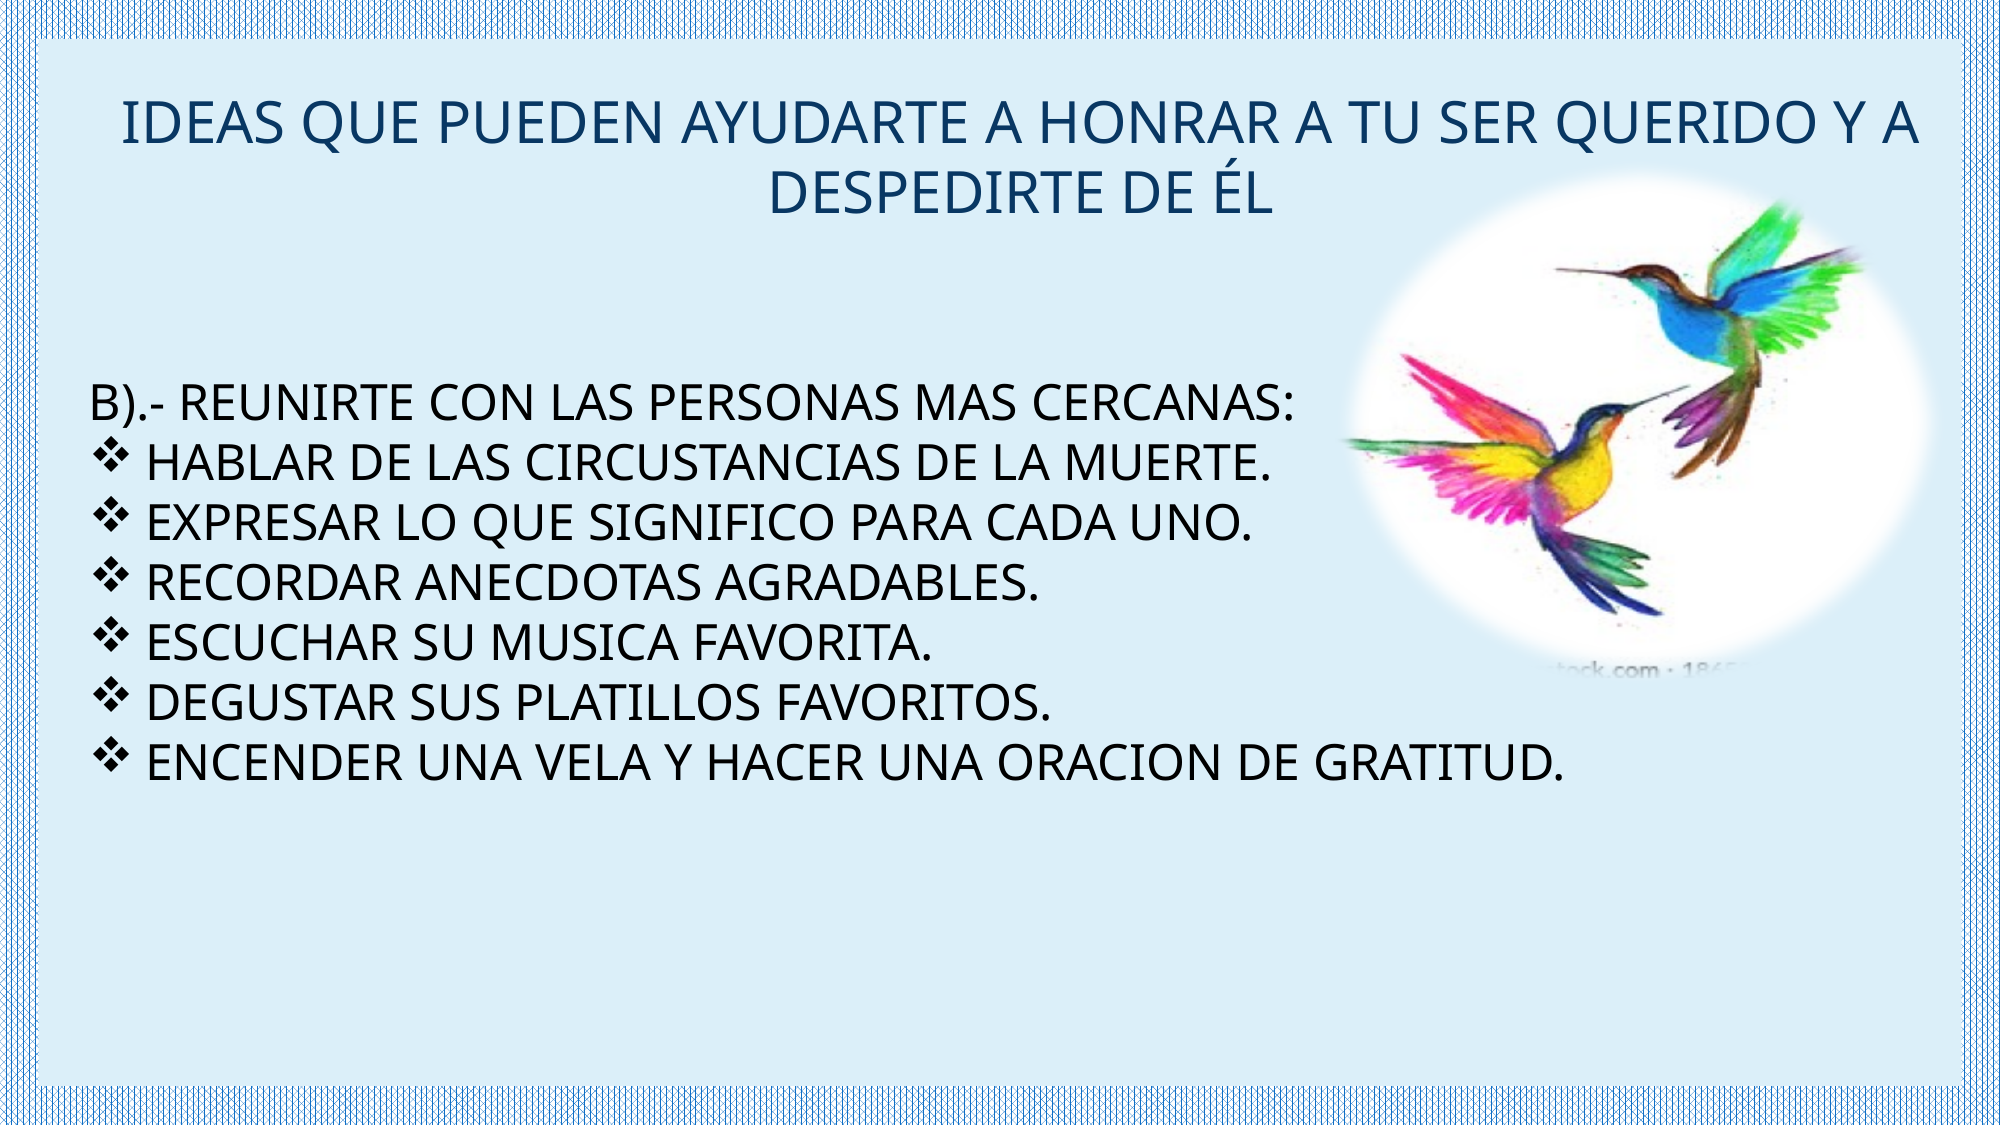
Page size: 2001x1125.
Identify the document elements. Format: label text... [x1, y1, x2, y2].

picture [1333, 156, 1948, 687]
text_box B).- REUNIRTE CON LAS PERSONAS MAS CERCANAS: HABLAR DE LAS CIRCUSTANCIAS DE LA MUERTE. EXPRESAR LO QUE SIGNIFICO PARA CADA UNO. RECORDAR ANECDOTAS AGRADABLES. ESCUCHAR SU MUSICA FAVORITA. DEGUSTAR SUS PLATILLOS FAVORITOS. ENCENDER UNA VELA Y HACER UNA ORACION DE GRATITUD. [74, 312, 1968, 918]
text_box IDEAS QUE PUEDEN AYUDARTE A HONRAR A TU SER QUERIDO Y A DESPEDIRTE DE ÉL [94, 78, 1948, 233]
